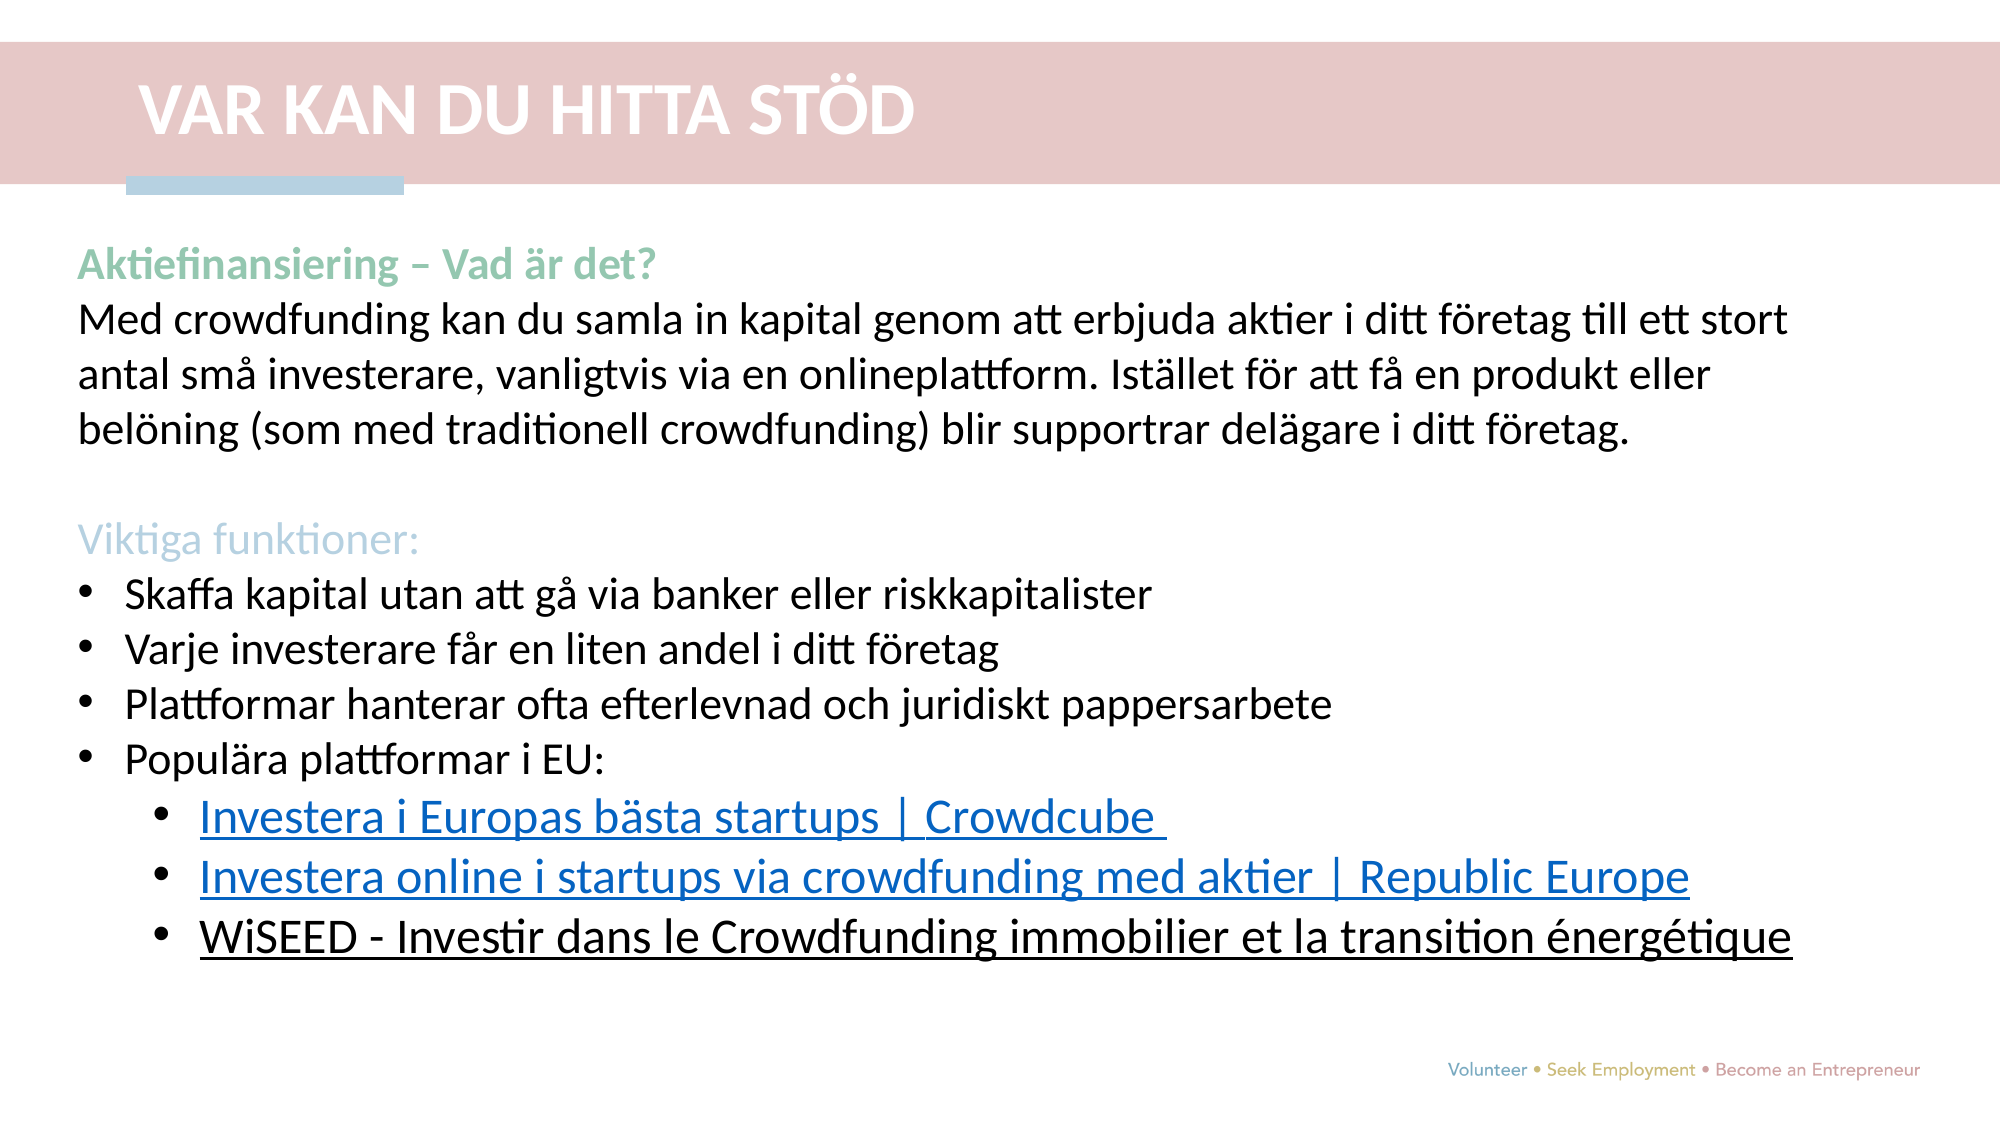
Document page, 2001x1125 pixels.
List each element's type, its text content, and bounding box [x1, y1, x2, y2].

text_box Aktiefinansiering – Vad är det? Med crowdfunding kan du samla in kapital genom att erbjuda aktier i ditt företag till ett stort antal små investerare, vanligtvis via en onlineplattform. Istället för att få en produkt eller belöning (som med traditionell crowdfunding) blir supportrar delägare i ditt företag. Viktiga funktioner: Skaffa kapital utan att gå via banker eller riskkapitalister Varje investerare får en liten andel i ditt företag Plattformar hanterar ofta efterlevnad och juridiskt pappersarbete Populära plattformar i EU: Investera i Europas bästa startups | Crowdcube Investera online i startups via crowdfunding med aktier | Republic Europe WiSEED - Investir dans le Crowdfunding immobilier et la transition énergétique [62, 226, 1853, 1081]
picture [1418, 1046, 1971, 1103]
list VAR KAN DU HITTA STÖD [123, 51, 1913, 170]
